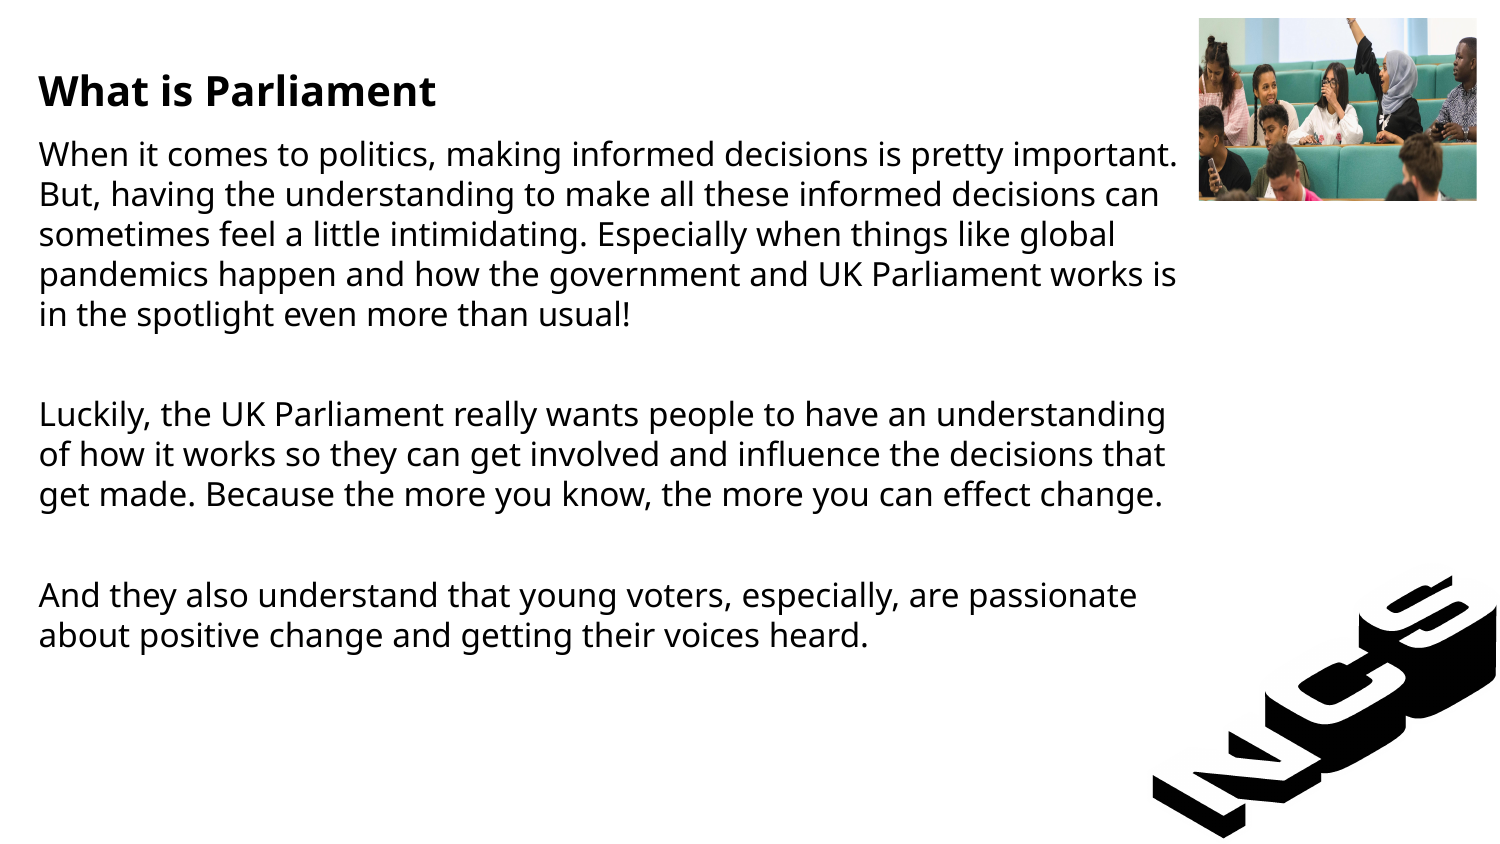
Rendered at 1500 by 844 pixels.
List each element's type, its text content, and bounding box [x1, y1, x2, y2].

title What is Parliament? [38, 57, 1133, 125]
picture [1198, 18, 1477, 201]
text_box When it comes to politics, making informed decisions is pretty important. But, having the understanding to make all these informed decisions can sometimes feel a little intimidating. Especially when things like global pandemics happen and how the government and UK Parliament works is in the spotlight even more than usual! Luckily, the UK Parliament really wants people to have an understanding of how it works so they can get involved and influence the decisions that get made. Because the more you know, the more you can effect change. And they also understand that young voters, especially, are passionate about positive change and getting their voices heard. [23, 125, 1199, 662]
picture [1147, 562, 1500, 844]
